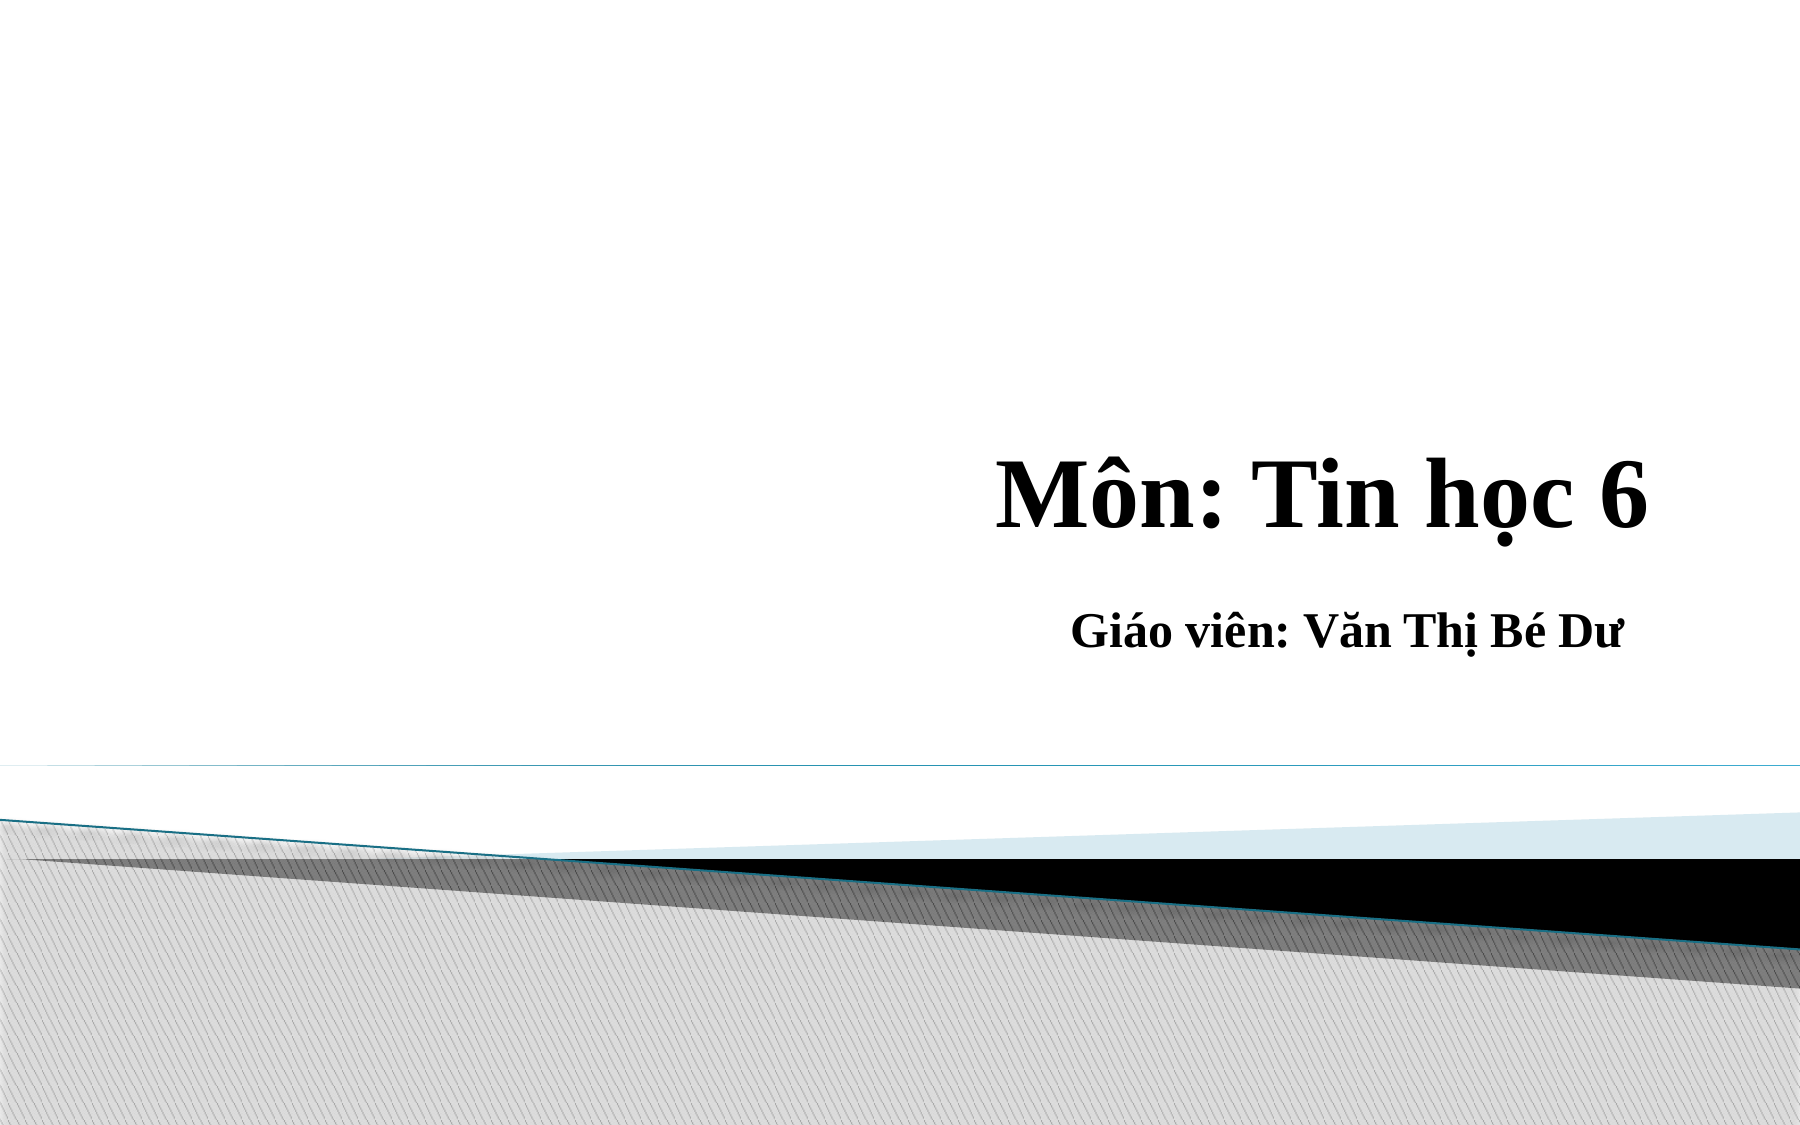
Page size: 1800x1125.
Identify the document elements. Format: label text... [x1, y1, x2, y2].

title Môn: Tin học 6 Giáo viên: Văn Thị Bé Dư [135, 237, 1665, 675]
picture [6, 859, 1800, 989]
